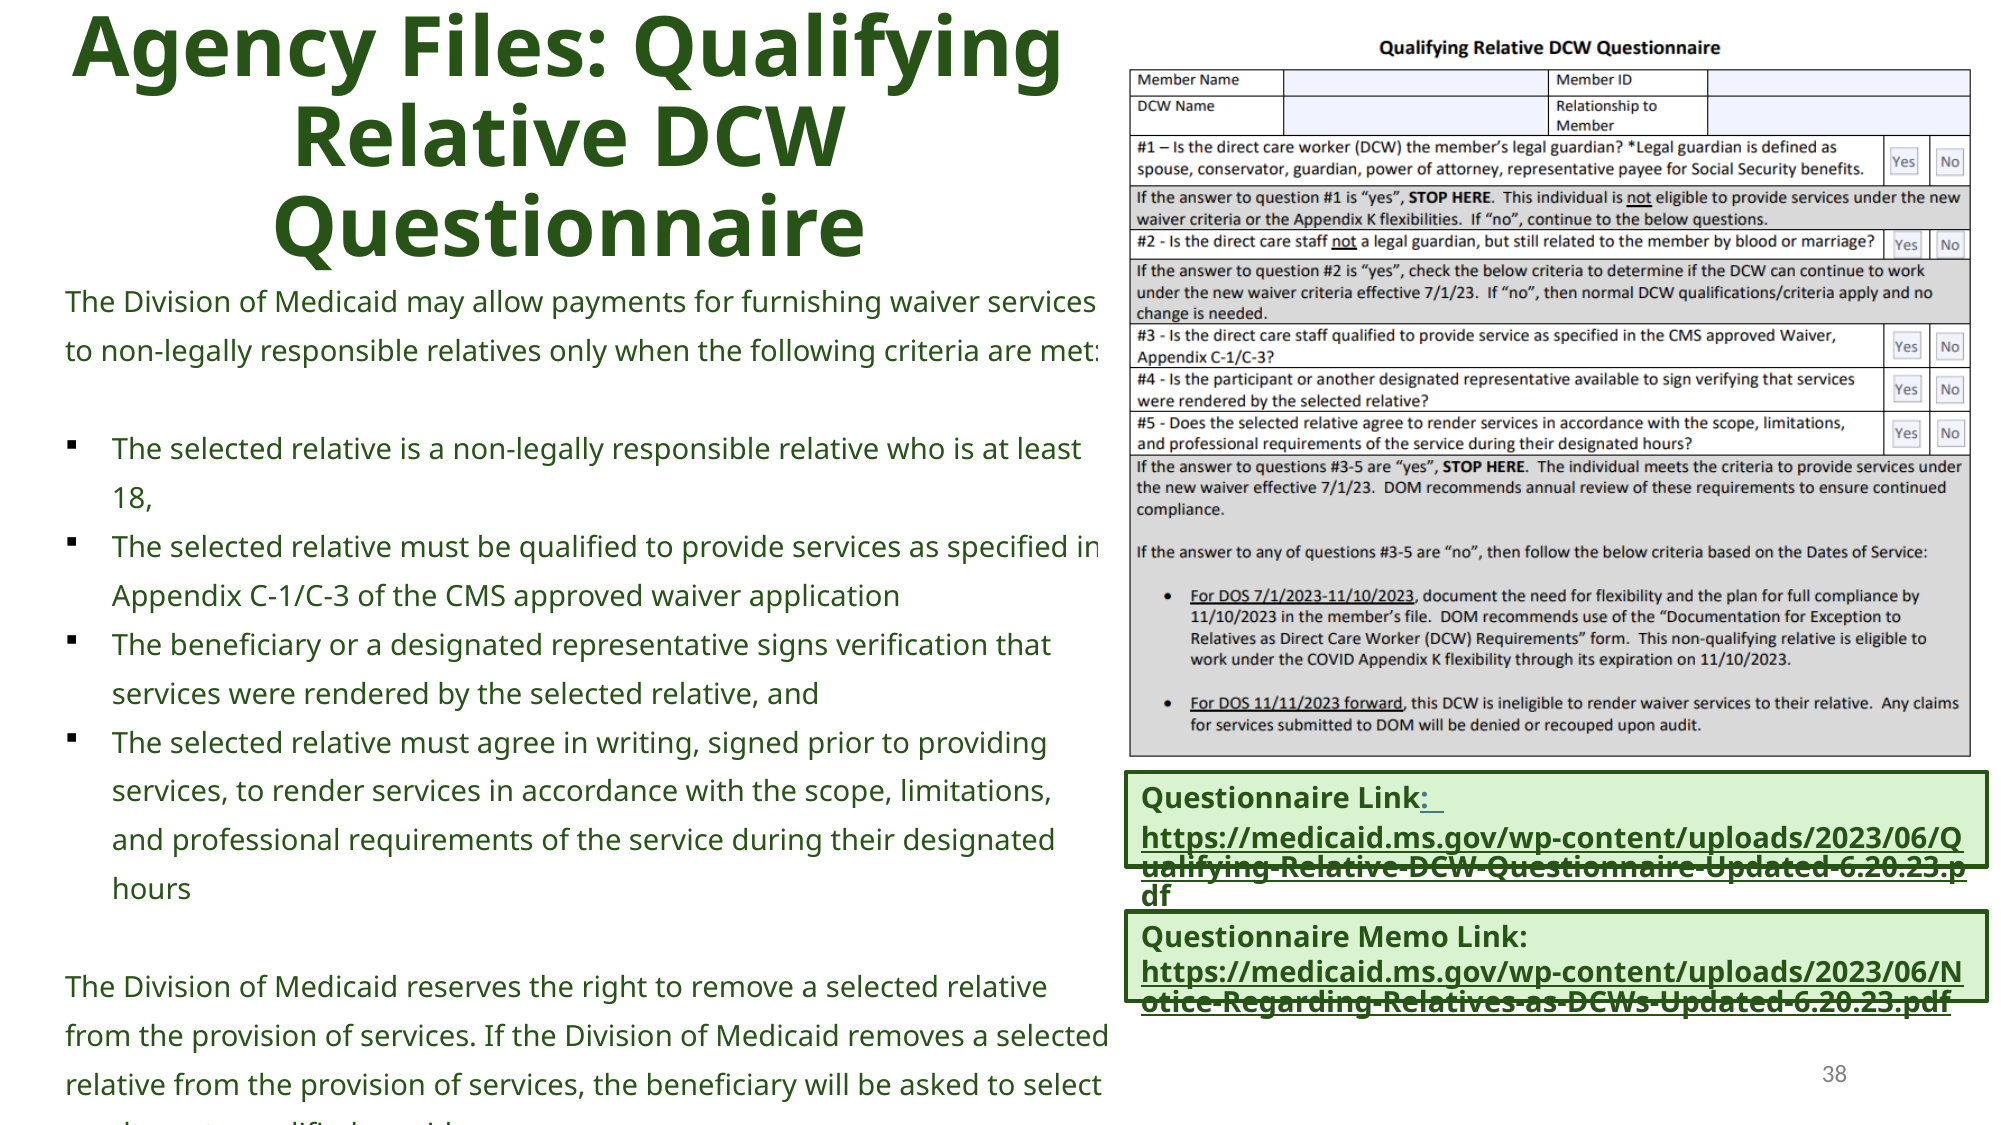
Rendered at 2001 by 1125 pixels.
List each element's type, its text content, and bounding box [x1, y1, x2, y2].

text_box Questionnaire Memo Link: https://medicaid.ms.gov/wp-content/uploads/2023/06/Notice-Regarding-Relatives-as-DCWs-Updated-6.20.23.pdf [1126, 911, 1987, 1001]
picture [1097, 0, 2000, 772]
slide_number 38 [1412, 1042, 1863, 1103]
text_box The Division of Medicaid may allow payments for furnishing waiver services to non-legally responsible relatives only when the following criteria are met: The selected relative is a non-legally responsible relative who is at least 18, The selected relative must be qualified to provide services as specified in Appendix C-1/C-3 of the CMS approved waiver application The beneficiary or a designated representative signs verification that services were rendered by the selected relative, and The selected relative must agree in writing, signed prior to providing services, to render services in accordance with the scope, limitations, and professional requirements of the service during their designated hours The Division of Medicaid reserves the right to remove a selected relative from the provision of services. If the Division of Medicaid removes a selected relative from the provision of services, the beneficiary will be asked to select an alternate qualified provider [12, 262, 1126, 1125]
text_box Questionnaire Link: https://medicaid.ms.gov/wp-content/uploads/2023/06/Qualifying-Relative-DCW-Questionnaire-Updated-6.20.23.pdf [1126, 772, 1987, 867]
text_box Agency Files: Qualifying Relative DCW Questionnaire [12, 92, 1097, 188]
